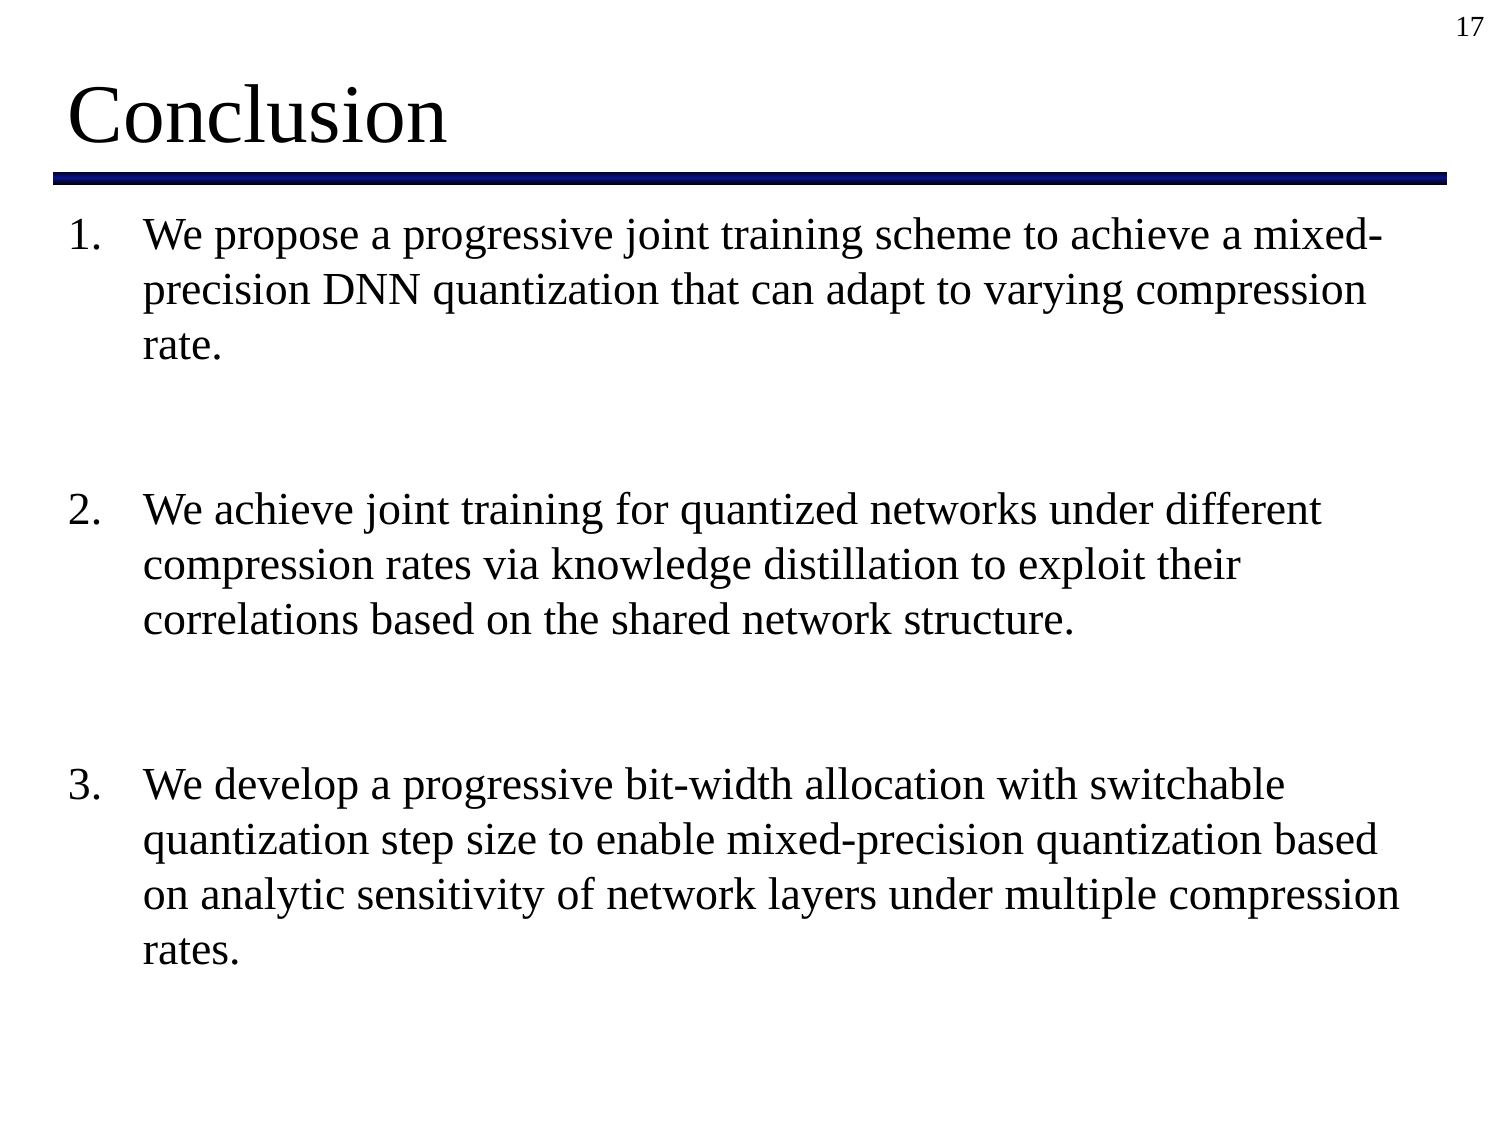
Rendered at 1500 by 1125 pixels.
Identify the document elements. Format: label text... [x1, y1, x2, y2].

text_box Conclusion [53, 51, 1412, 167]
slide_number 17 [1149, 0, 1500, 33]
text_box We propose a progressive joint training scheme to achieve a mixed-precision DNN quantization that can adapt to varying compression rate. We achieve joint training for quantized networks under different compression rates via knowledge distillation to exploit their correlations based on the shared network structure. We develop a progressive bit-width allocation with switchable quantization step size to enable mixed-precision quantization based on analytic sensitivity of network layers under multiple compression rates. [53, 196, 1447, 1036]
